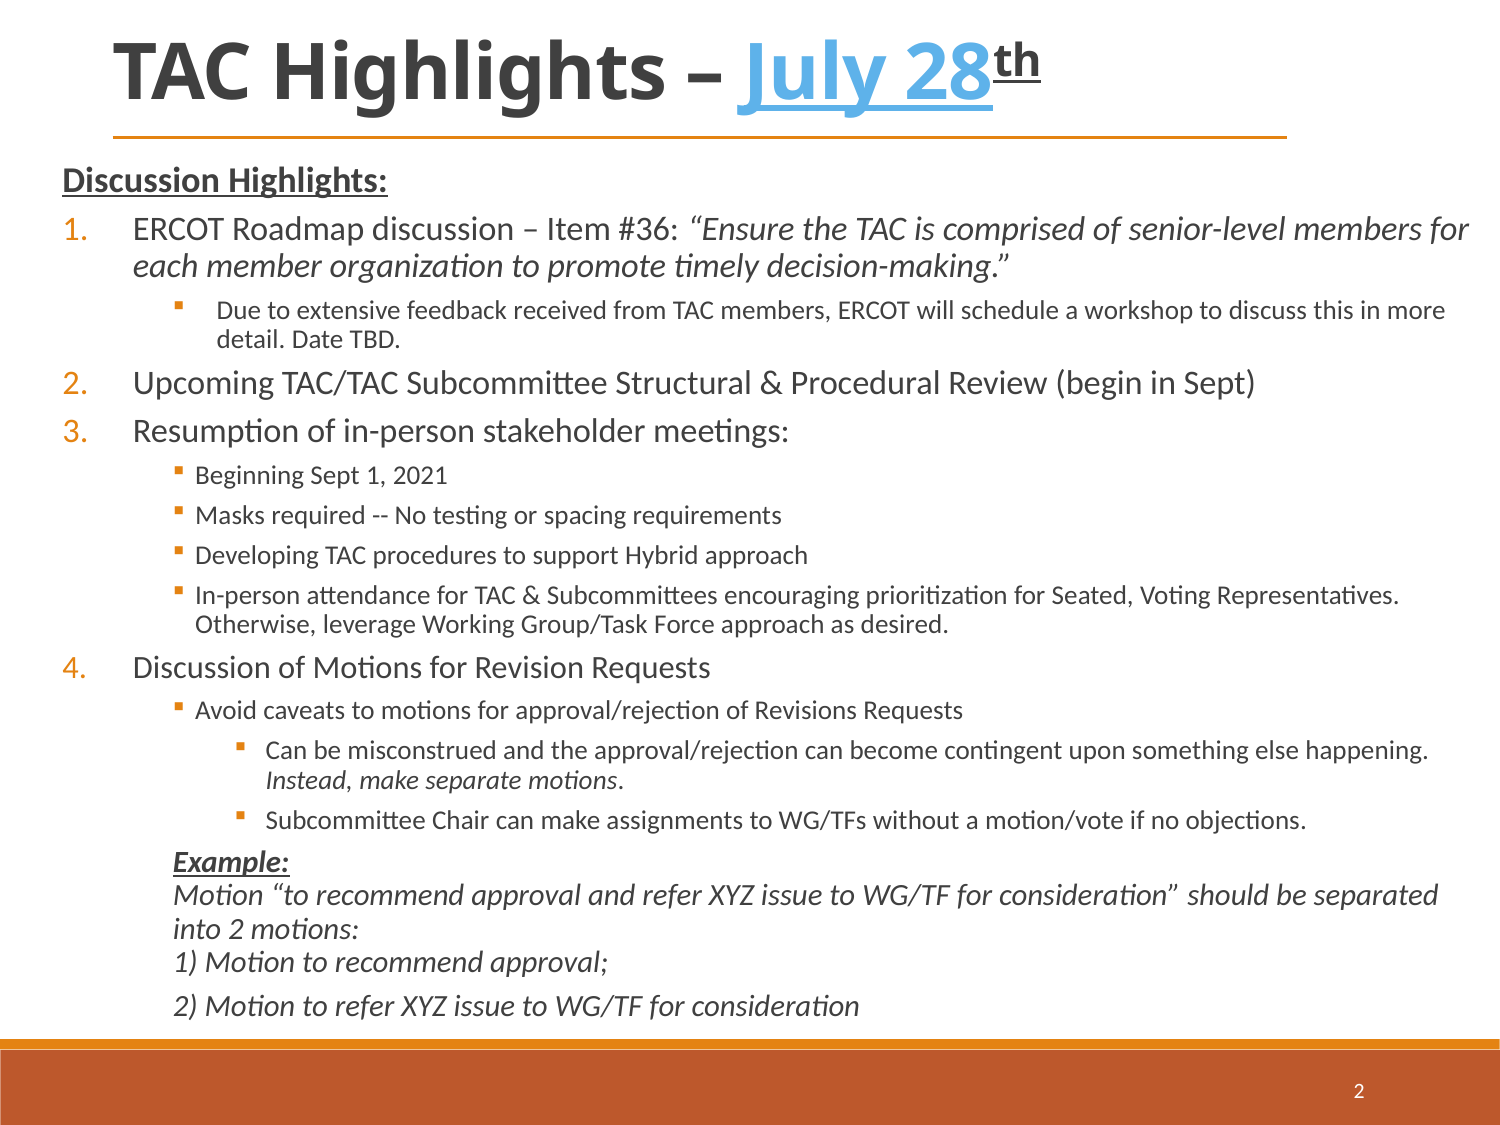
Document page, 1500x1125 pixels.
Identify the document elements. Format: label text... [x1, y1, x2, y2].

list Discussion Highlights: ERCOT Roadmap discussion – Item #36: “Ensure the TAC is comprised of senior-level members for each member organization to promote timely decision-making.” Due to extensive feedback received from TAC members, ERCOT will schedule a workshop to discuss this in more detail. Date TBD. Upcoming TAC/TAC Subcommittee Structural & Procedural Review (begin in Sept) Resumption of in-person stakeholder meetings: Beginning Sept 1, 2021 Masks required -- No testing or spacing requirements Developing TAC procedures to support Hybrid approach In-person attendance for TAC & Subcommittees encouraging prioritization for Seated, Voting Representatives. Otherwise, leverage Working Group/Task Force approach as desired. Discussion of Motions for Revision Requests Avoid caveats to motions for approval/rejection of Revisions Requests Can be misconstrued and the approval/rejection can become contingent upon something else happening. Instead, make separate motions. Subcommittee Chair can make assignments to WG/TFs without a motion/vote if no objections. Example: Motion “to recommend approval and refer XYZ issue to WG/TF for consideration” should be separated into 2 motions: 1) Motion to recommend approval; 2) Motion to refer XYZ issue to WG/TF for consideration [62, 137, 1475, 1038]
title TAC Highlights – July 28th [97, 19, 1332, 125]
slide_number 2 [1218, 1059, 1380, 1120]
